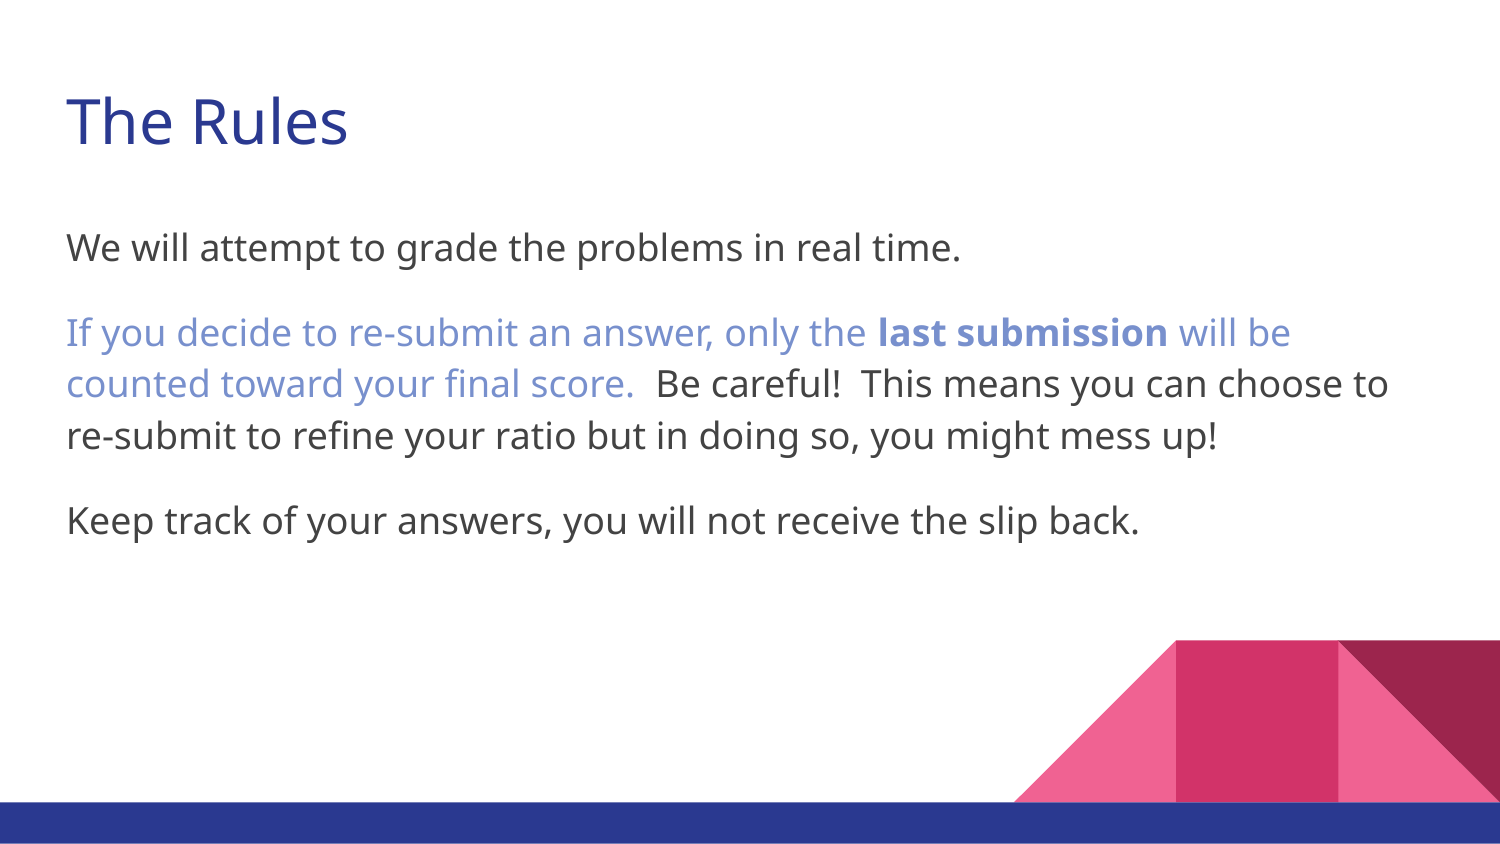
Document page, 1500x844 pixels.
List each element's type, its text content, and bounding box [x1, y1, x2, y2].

title The Rules [51, 67, 1449, 167]
list We will attempt to grade the problems in real time. If you decide to re-submit an answer, only the last submission will be counted toward your final score. Be careful! This means you can choose to re-submit to refine your ratio but in doing so, you might mess up! Keep track of your answers, you will not receive the slip back. [51, 201, 1449, 750]
